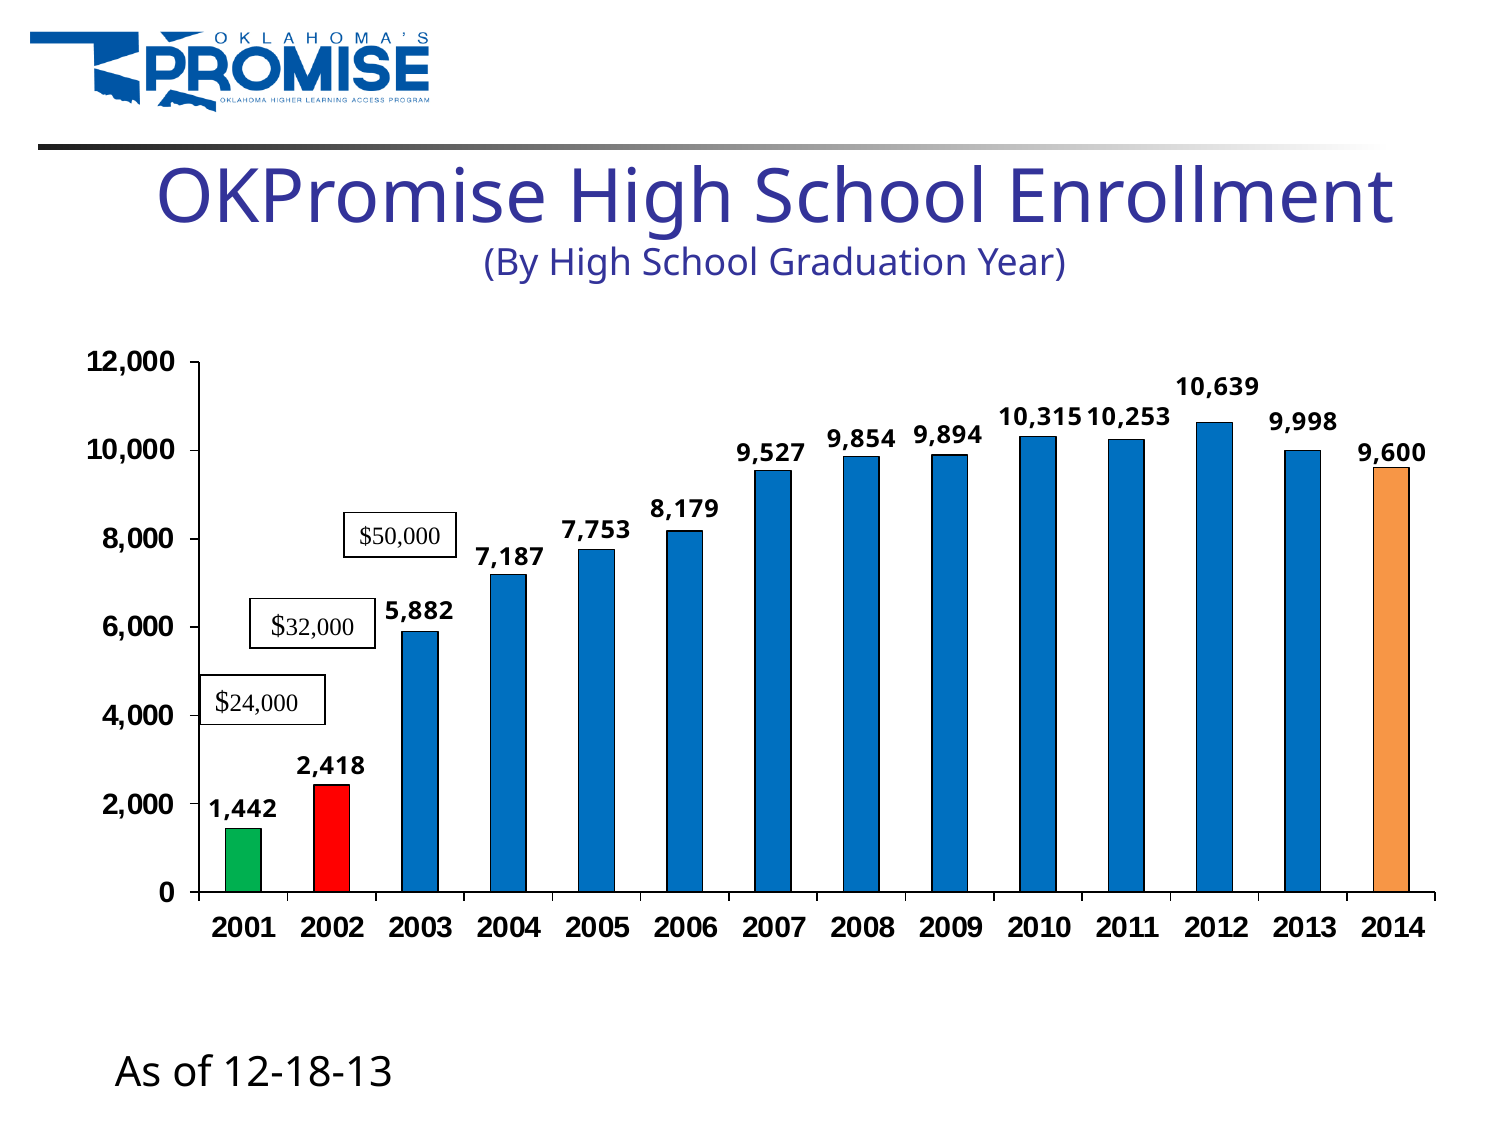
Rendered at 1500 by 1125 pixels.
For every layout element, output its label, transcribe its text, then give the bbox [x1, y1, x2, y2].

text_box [44, 291, 1455, 1106]
title OKPromise High School Enrollment (By High School Graduation Year) [137, 99, 1413, 290]
picture [0, 0, 463, 144]
